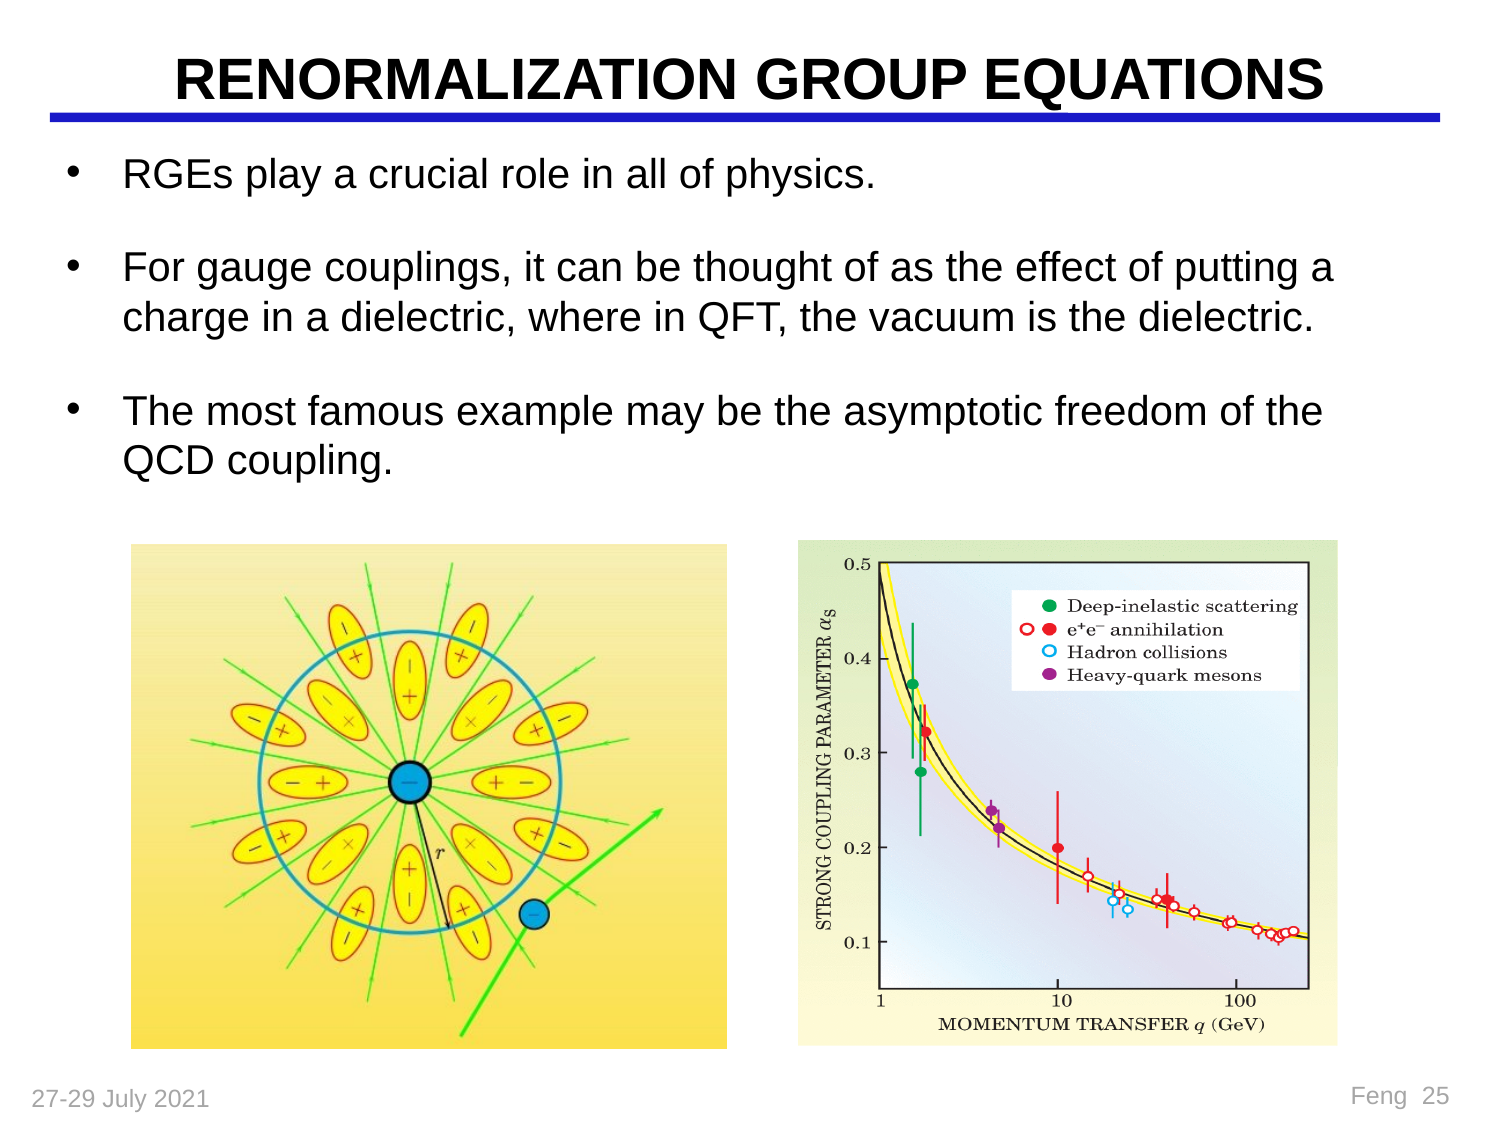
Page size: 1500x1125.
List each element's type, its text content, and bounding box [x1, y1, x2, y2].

picture [131, 544, 727, 1049]
picture [798, 540, 1338, 1046]
title RENORMALIZATION GROUP EQUATIONS [0, 27, 1500, 125]
list RGEs play a crucial role in all of physics. For gauge couplings, it can be thought of as the effect of putting a charge in a dielectric, where in QFT, the vacuum is the dielectric. The most famous example may be the asymptotic freedom of the QCD coupling. [51, 139, 1436, 763]
